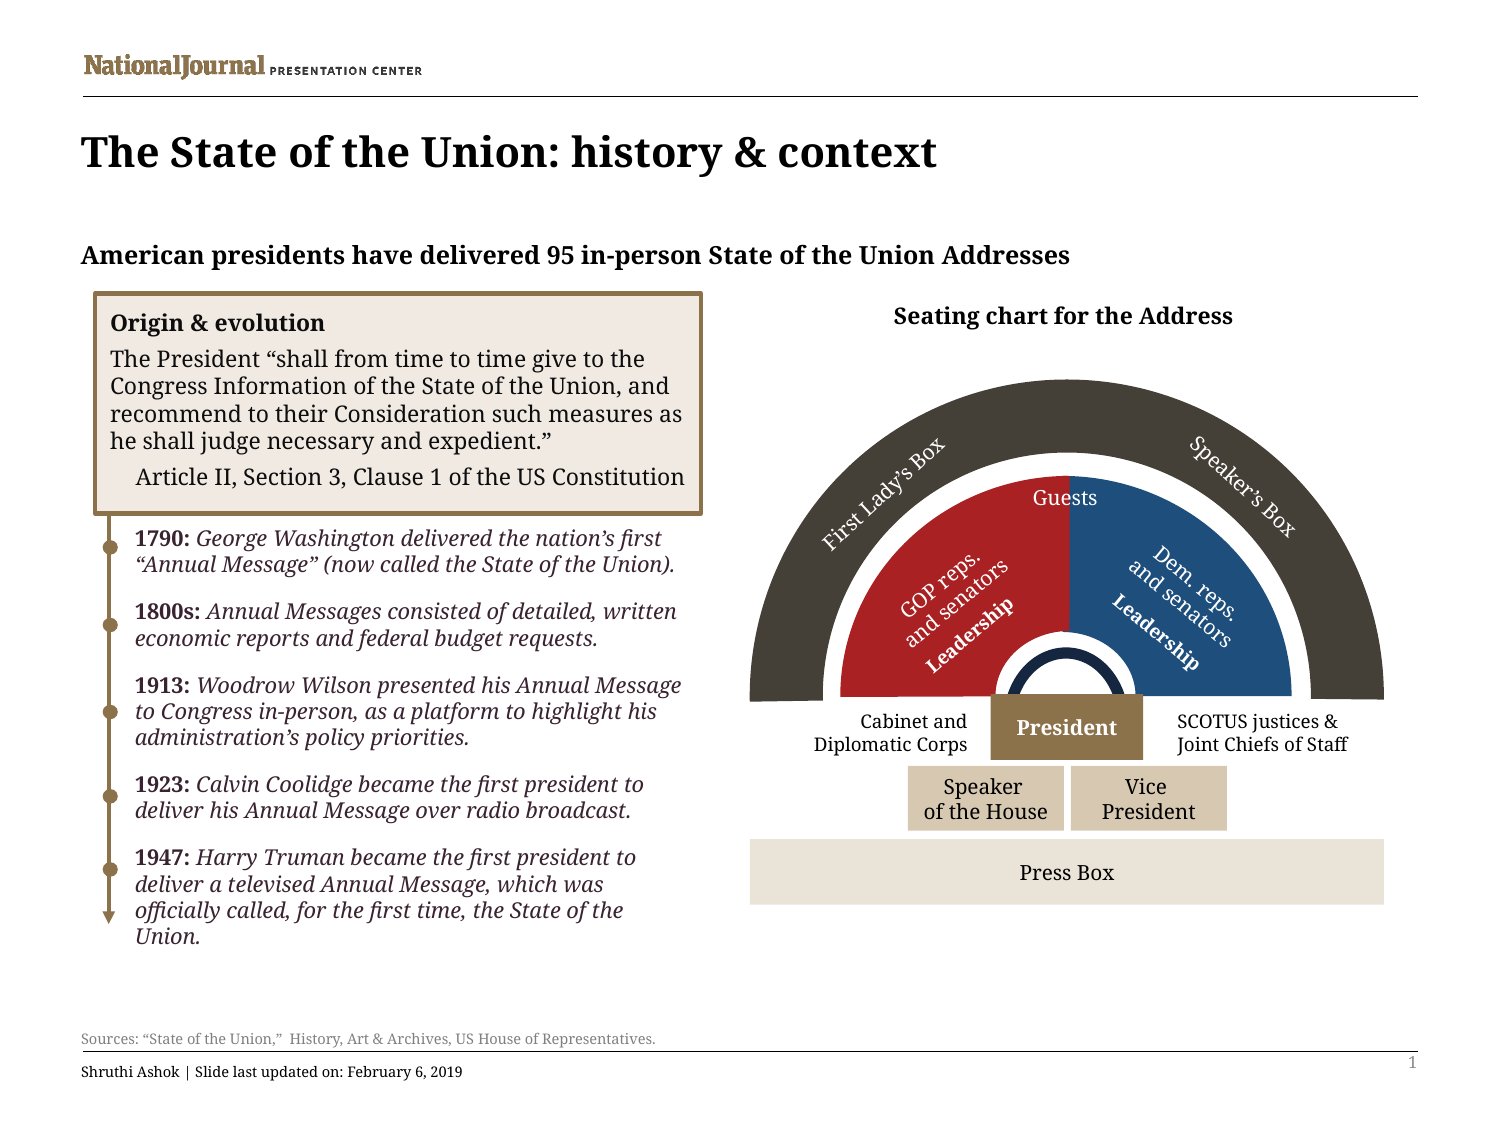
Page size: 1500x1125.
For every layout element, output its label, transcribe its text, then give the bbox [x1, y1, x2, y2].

text_box Sources: “State of the Union,” History, Art & Archives, US House of Representatives. [66, 1020, 1420, 1052]
text_box [102, 789, 108, 804]
text_box [109, 789, 118, 804]
title The State of the Union: history & context [65, 124, 1446, 230]
text_box [102, 618, 108, 632]
text_box 1790: George Washington delivered the nation’s first “Annual Message” (now called the State of the Union). 1800s: Annual Messages consisted of detailed, written economic reports and federal budget requests. 1913: Woodrow Wilson presented his Annual Message to Congress in-person, as a platform to highlight his administration’s policy priorities. 1923: Calvin Coolidge became the first president to deliver his Annual Message over radio broadcast. 1947: Harry Truman became the first president to deliver a televised Annual Message, which was officially called, for the first time, the State of the Union. [119, 517, 702, 957]
text_box American presidents have delivered 95 in-person State of the Union Addresses [65, 231, 1500, 278]
text_box [102, 540, 108, 555]
picture [82, 44, 424, 90]
text_box [109, 617, 118, 633]
text_box Seating chart for the Address [774, 294, 1354, 337]
text_box [102, 862, 108, 877]
text_box Origin & evolution The President “shall from time to time give to the Congress Information of the State of the Union, and recommend to their Consideration such measures as he shall judge necessary and expedient.” Article II, Section 3, Clause 1 of the US Constitution [95, 293, 701, 514]
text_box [745, 379, 1391, 1014]
text_box [109, 704, 118, 720]
text_box [109, 862, 118, 877]
text_box [102, 705, 108, 719]
slide_number 1 [1059, 1033, 1433, 1094]
text_box Shruthi Ashok | Slide last updated on: February 6, 2019 [66, 1053, 566, 1110]
text_box [109, 540, 118, 555]
